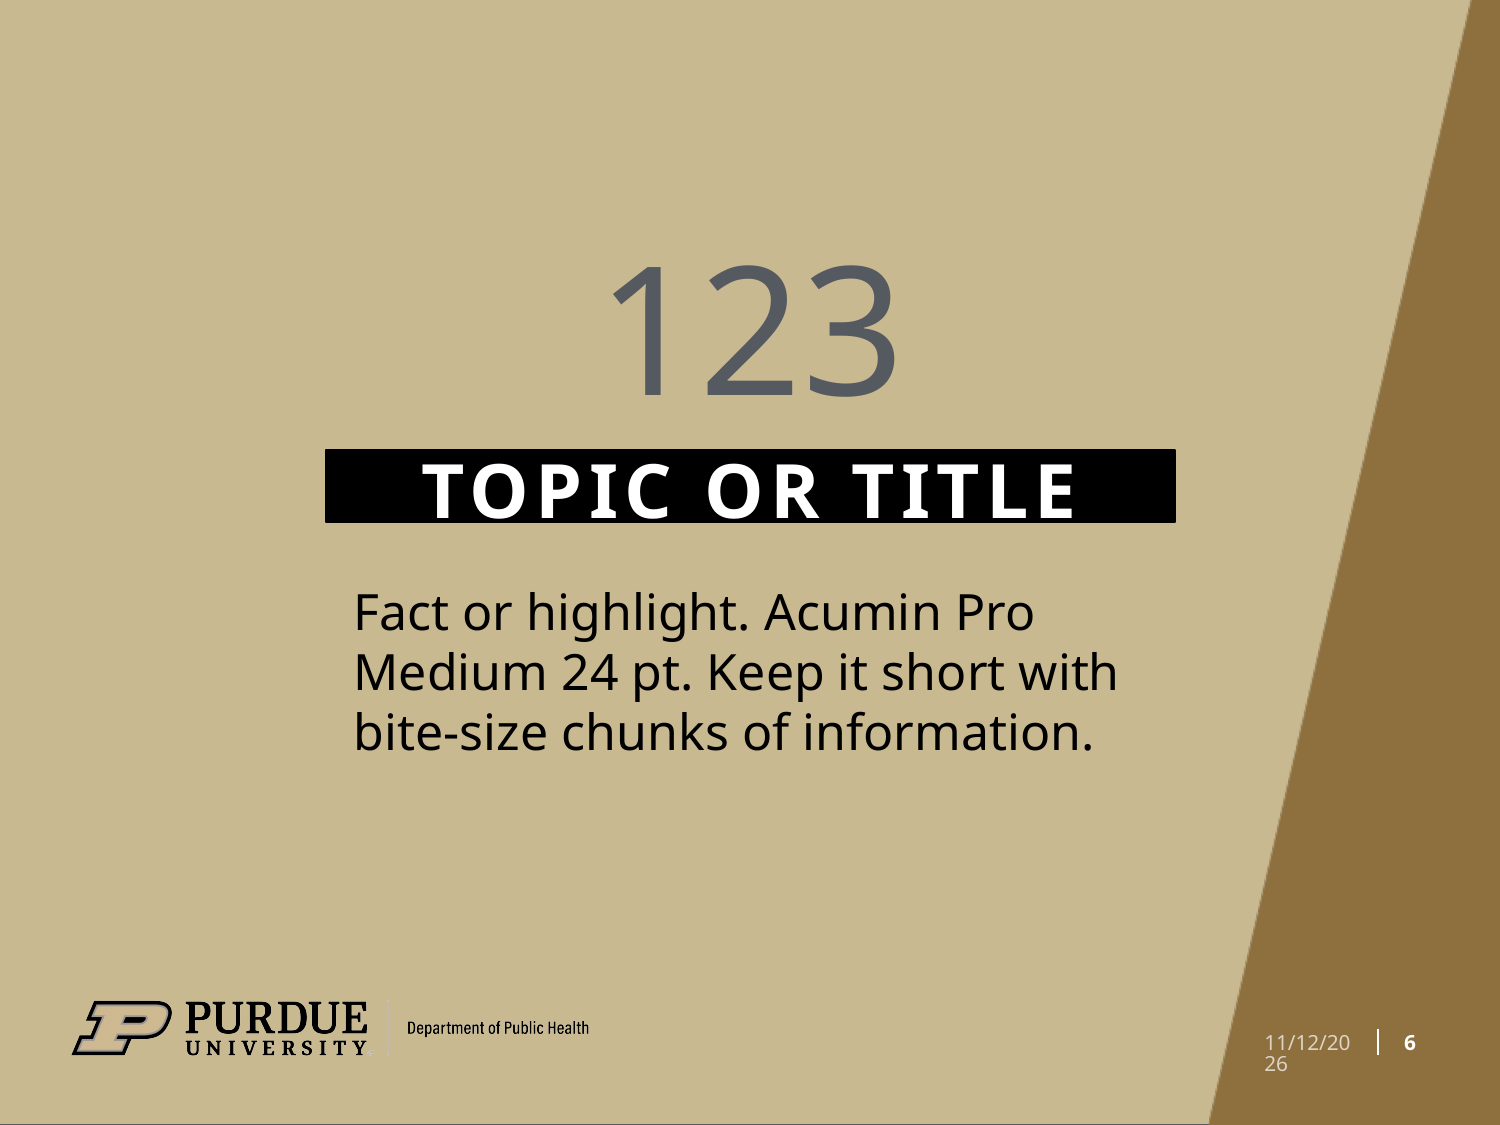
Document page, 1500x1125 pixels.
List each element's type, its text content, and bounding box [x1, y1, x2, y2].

title 123 [353, 237, 1149, 442]
picture [71, 998, 634, 1059]
subtitle TOPIC OR TITLE [325, 443, 1175, 535]
slide_number 6 [1380, 1013, 1441, 1074]
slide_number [1249, 1017, 1375, 1071]
list Fact or highlight. Acumin Pro Medium 24 pt. Keep it short with bite-size chunks of information. [353, 580, 1176, 765]
